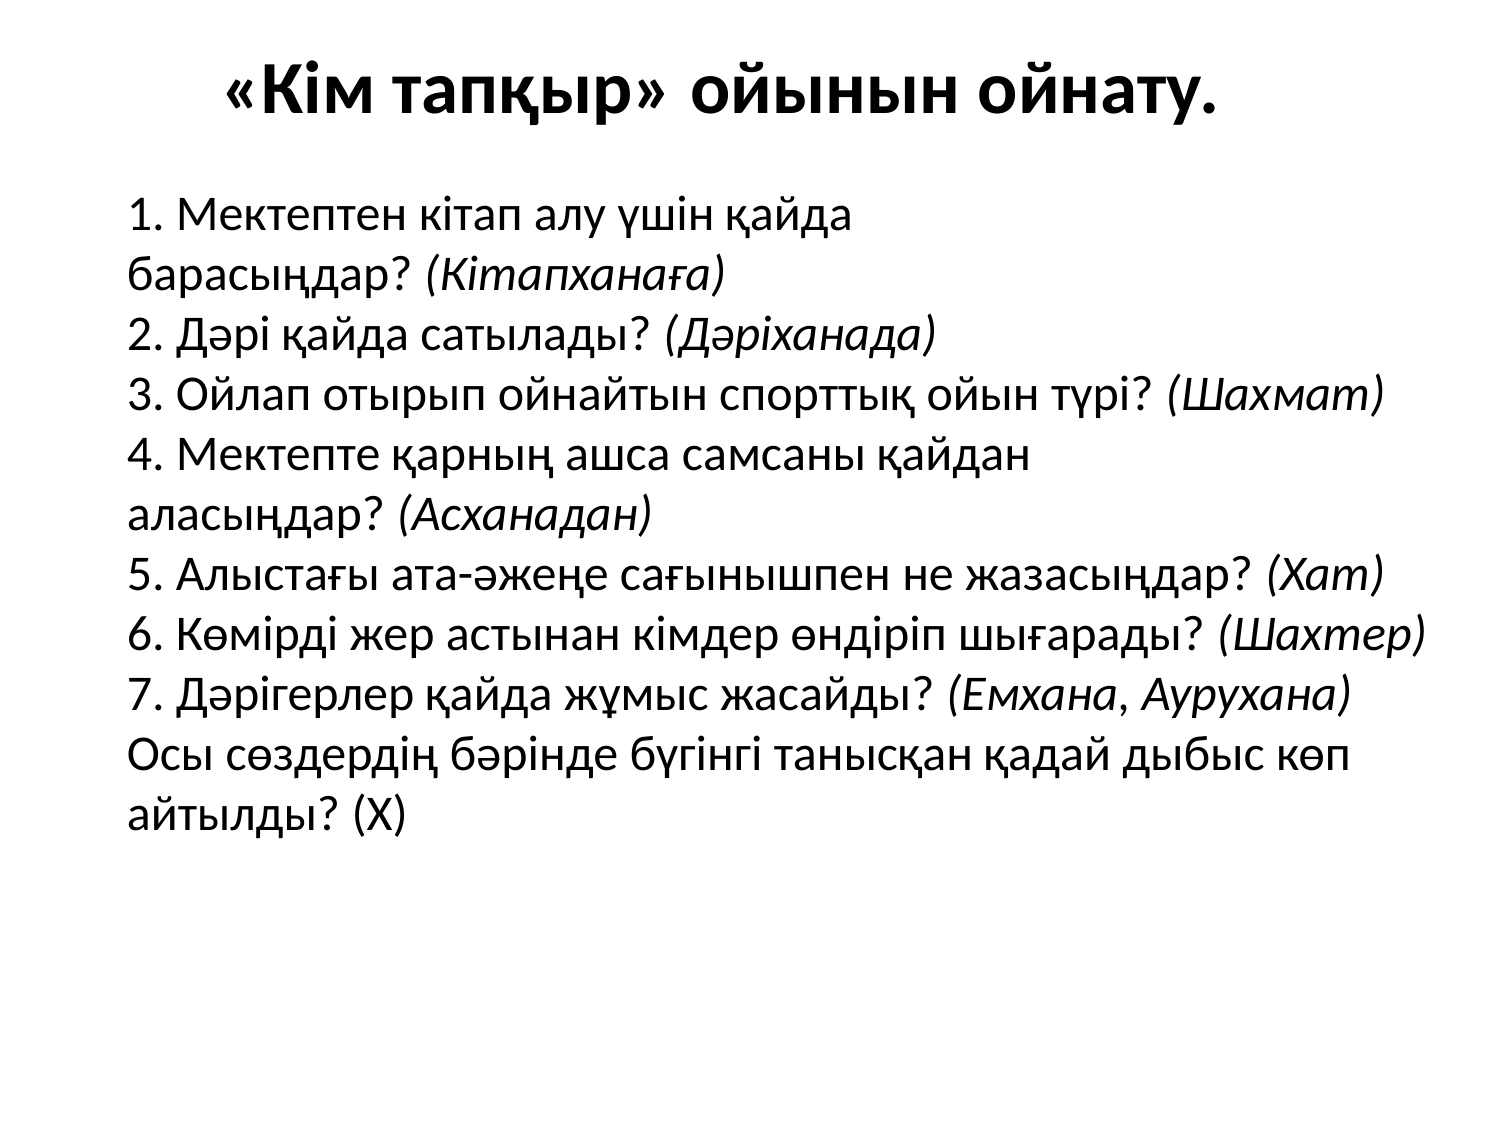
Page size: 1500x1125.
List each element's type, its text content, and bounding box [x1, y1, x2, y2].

text_box 1. Мектептен кітап алу үшін қайда барасыңдар? (Кітапханаға) 2. Дәрі қайда сатылады? (Дәріханада) 3. Ойлап отырып ойнайтын спорттық ойын түрі? (Шахмат) 4. Мектепте қарның ашса самсаны қайдан аласыңдар? (Асханадан) 5. Алыстағы ата-әжеңе сағынышпен не жазасыңдар? (Хат) 6. Көмірді жер астынан кімдер өндіріп шығарады? (Шахтер) 7. Дәрігерлер қайда жұмыс жасайды? (Емхана, Аурухана) Осы сөздердің бәрінде бүгінгі танысқан қадай дыбыс көп айтылды? (Х) [112, 172, 1445, 908]
text_box «Кім тапқыр» ойынын ойнату. [206, 30, 1294, 136]
